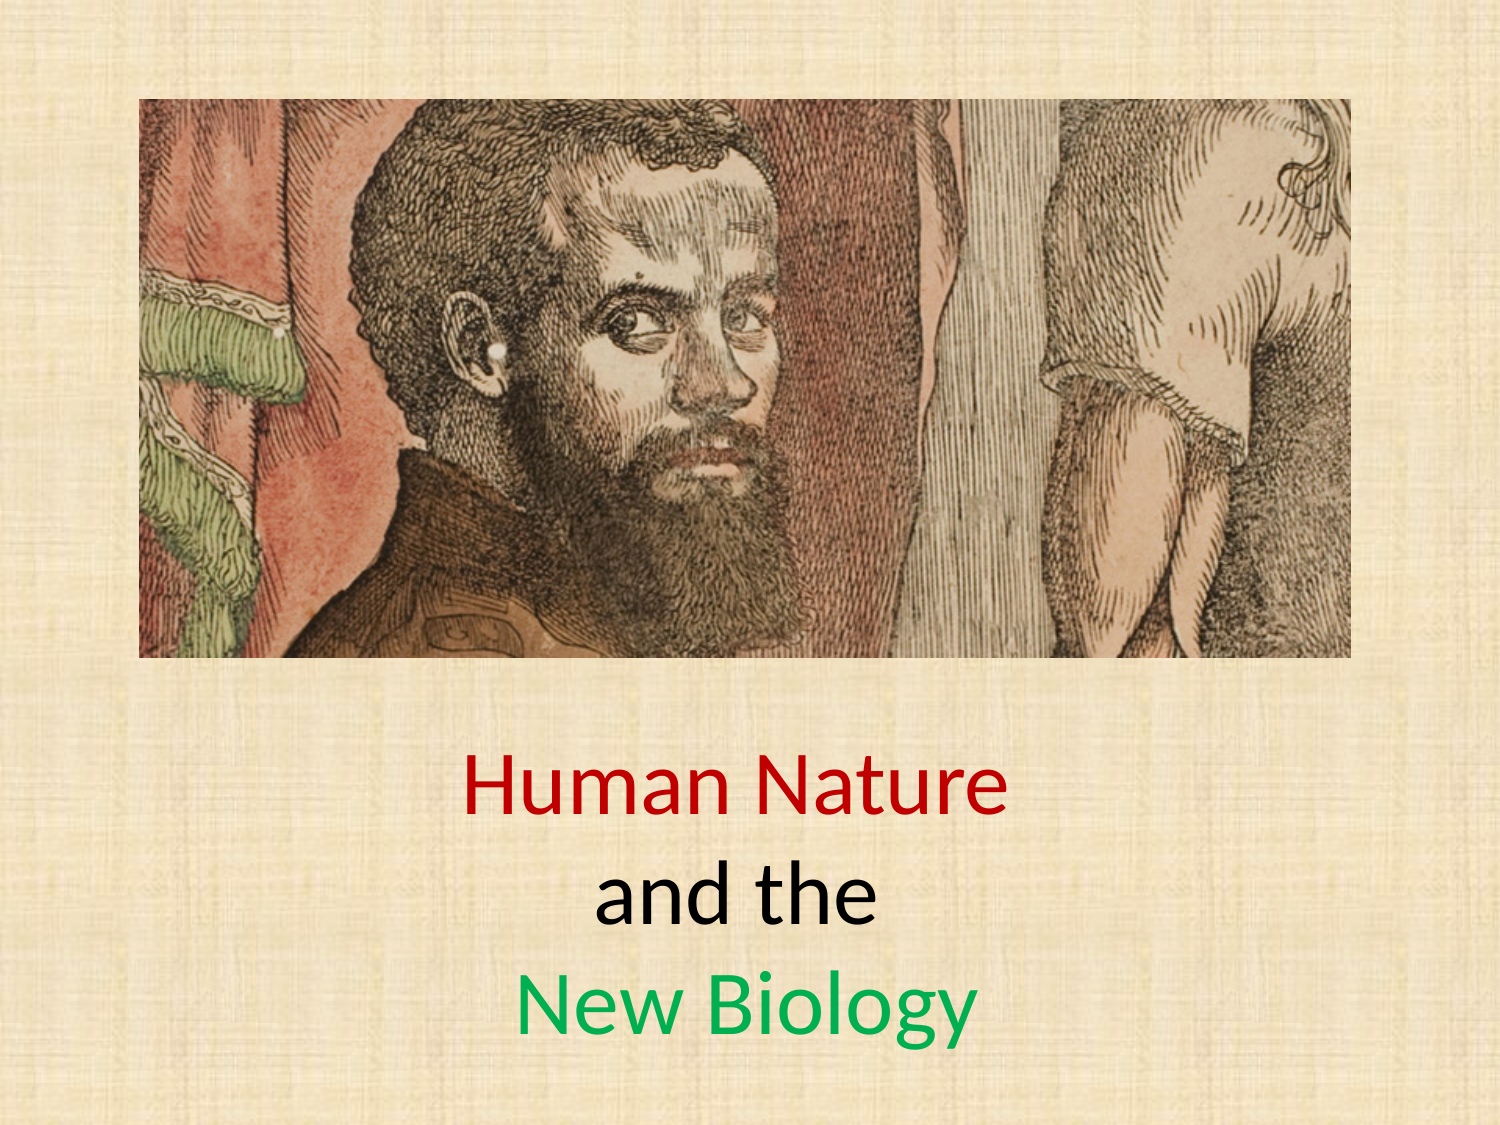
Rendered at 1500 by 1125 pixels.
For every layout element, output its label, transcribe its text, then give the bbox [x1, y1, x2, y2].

picture [138, 99, 1351, 658]
title Human Nature and the New Biology [365, 712, 1129, 1063]
